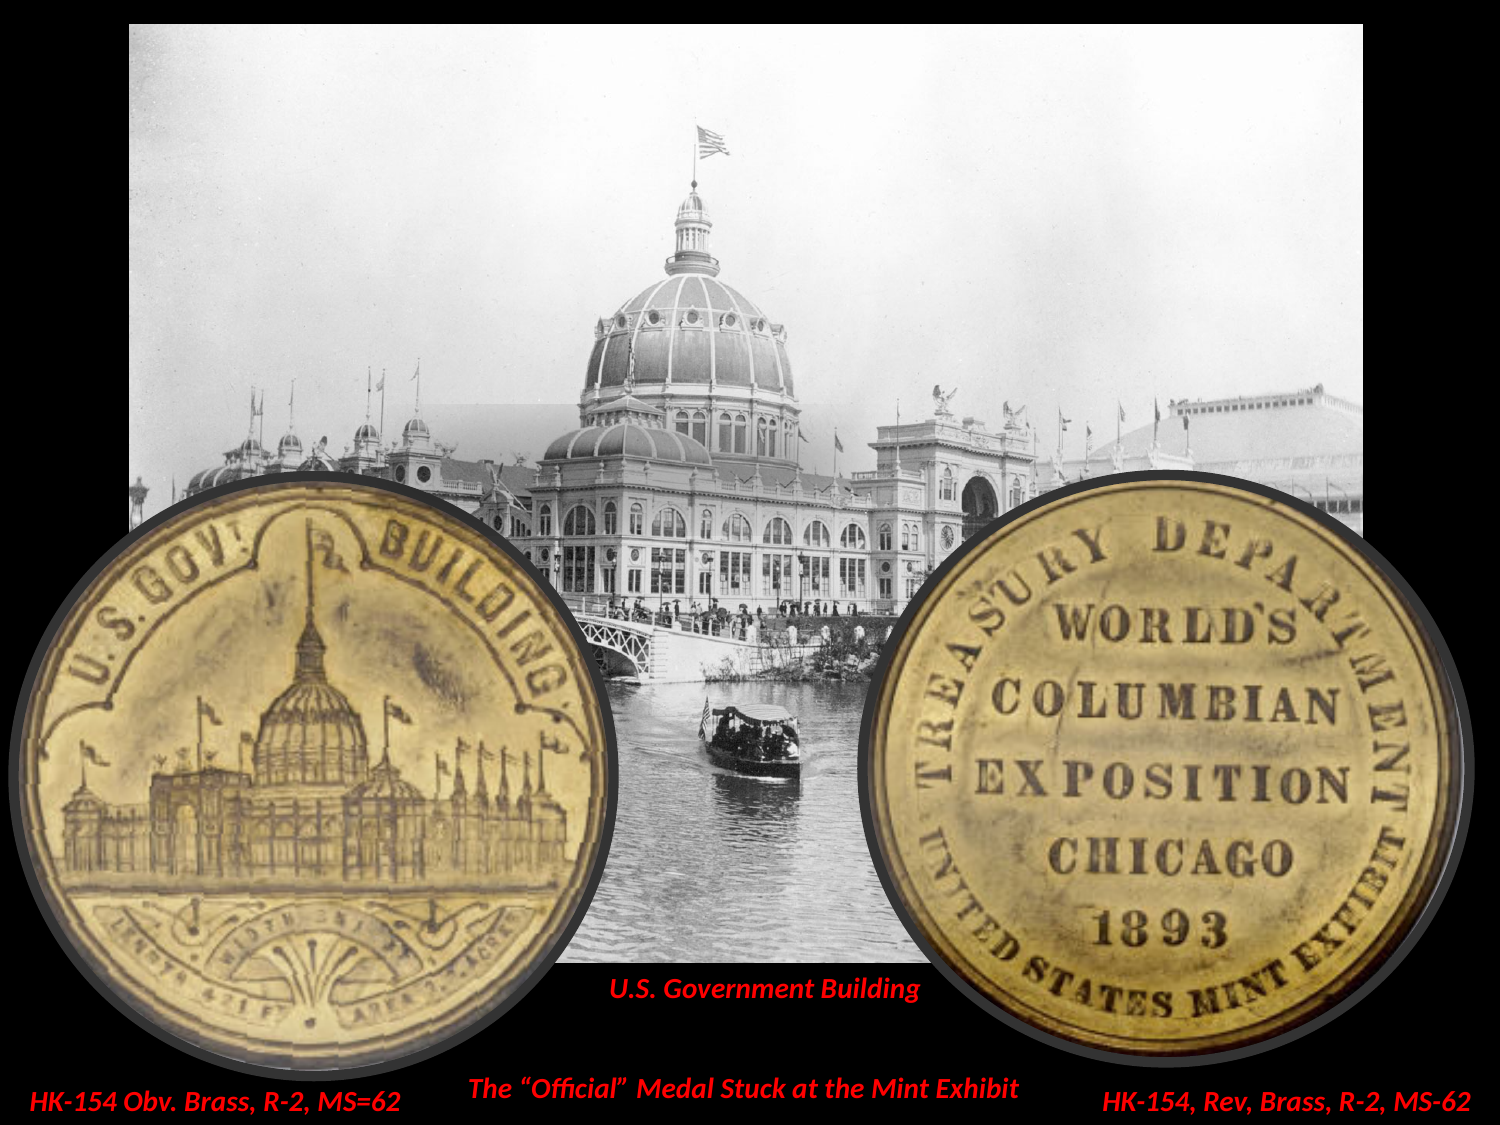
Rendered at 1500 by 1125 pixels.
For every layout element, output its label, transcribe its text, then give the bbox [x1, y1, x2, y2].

text_box HK-154, Rev, Brass, R-2, MS-62 [1087, 1074, 1486, 1125]
picture [13, 24, 1470, 1077]
text_box U.S. Government Building [619, 972, 857, 1013]
text_box The “Official” Medal Stuck at the Mint Exhibit [453, 1062, 1035, 1113]
text_box HK-154 Obv. Brass, R-2, MS=62 [14, 1083, 416, 1125]
